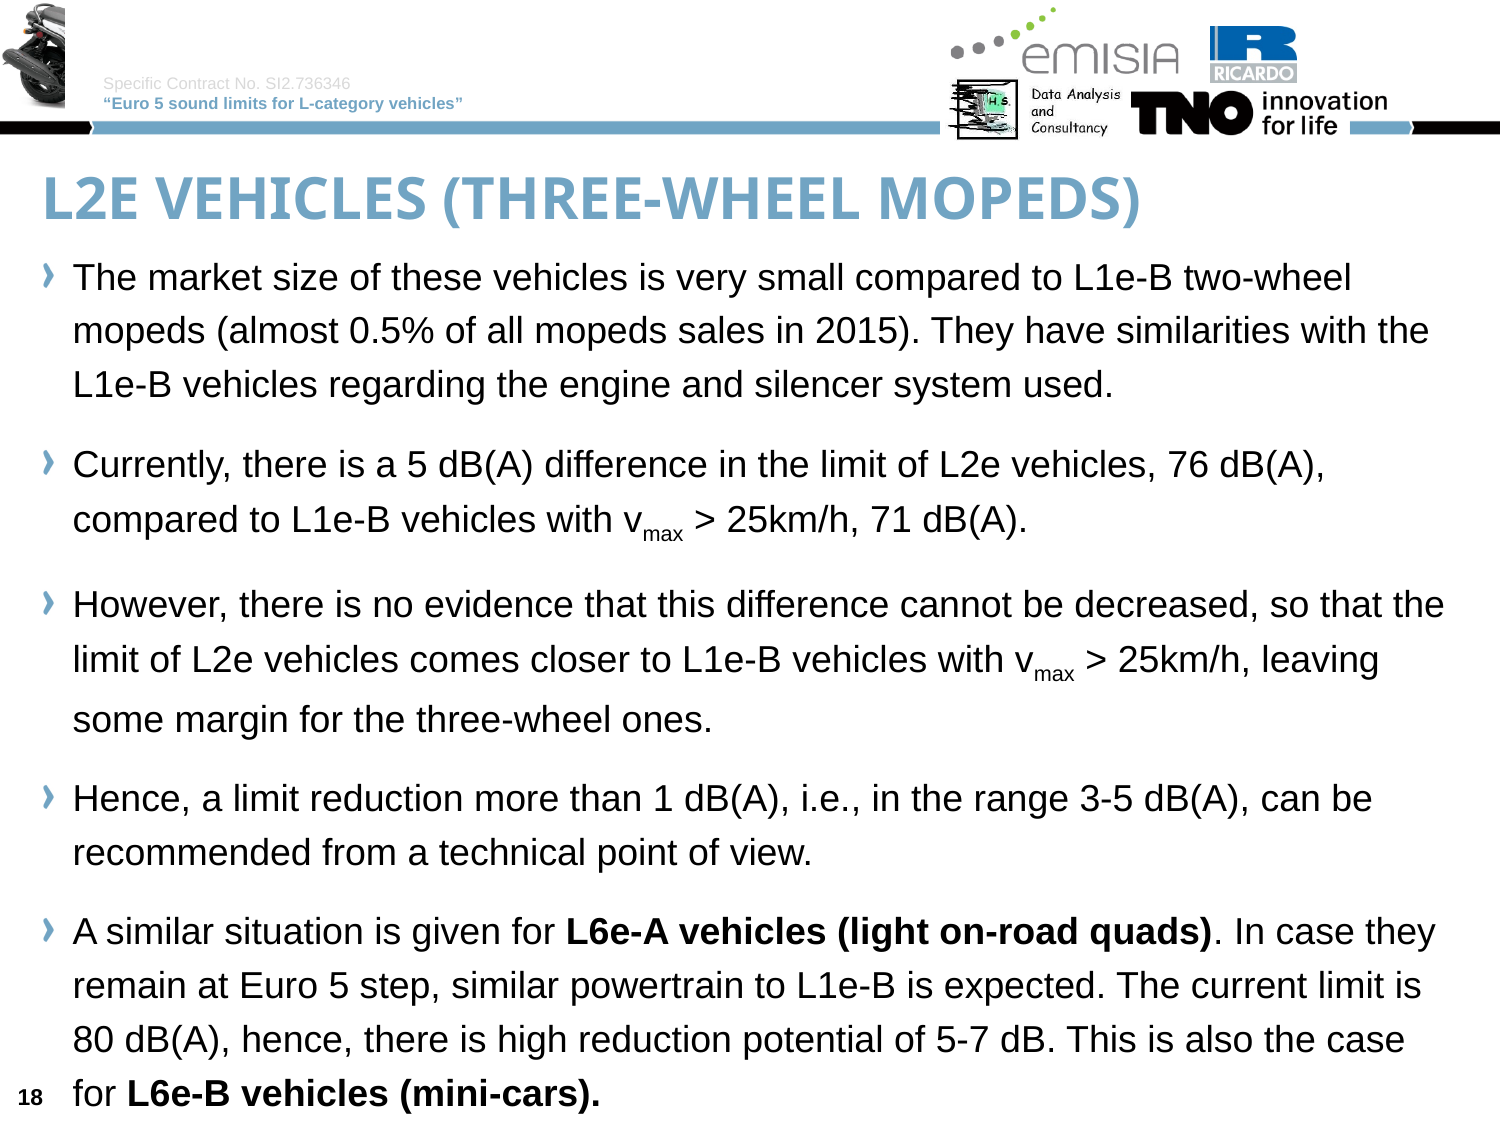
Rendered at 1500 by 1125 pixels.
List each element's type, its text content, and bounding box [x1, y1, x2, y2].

list The market size of these vehicles is very small compared to L1e-B two-wheel mopeds (almost 0.5% of all mopeds sales in 2015). They have similarities with the L1e-B vehicles regarding the engine and silencer system used. Currently, there is a 5 dB(A) difference in the limit of L2e vehicles, 76 dB(A), compared to L1e-B vehicles with vmax > 25km/h, 71 dB(A). However, there is no evidence that this difference cannot be decreased, so that the limit of L2e vehicles comes closer to L1e-B vehicles with vmax > 25km/h, leaving some margin for the three-wheel ones. Hence, a limit reduction more than 1 dB(A), i.e., in the range 3-5 dB(A), can be recommended from a technical point of view. A similar situation is given for L6e-A vehicles (light on-road quads). In case they remain at Euro 5 step, similar powertrain to L1e-B is expected. The current limit is 80 dB(A), hence, there is high reduction potential of 5-7 dB. This is also the case for L6e-B vehicles (mini-cars). [42, 243, 1448, 917]
picture [0, 0, 1500, 1125]
slide_number 18 [17, 1082, 63, 1110]
title L2e vehicles (three-wheel mopeds) [41, 172, 1471, 244]
